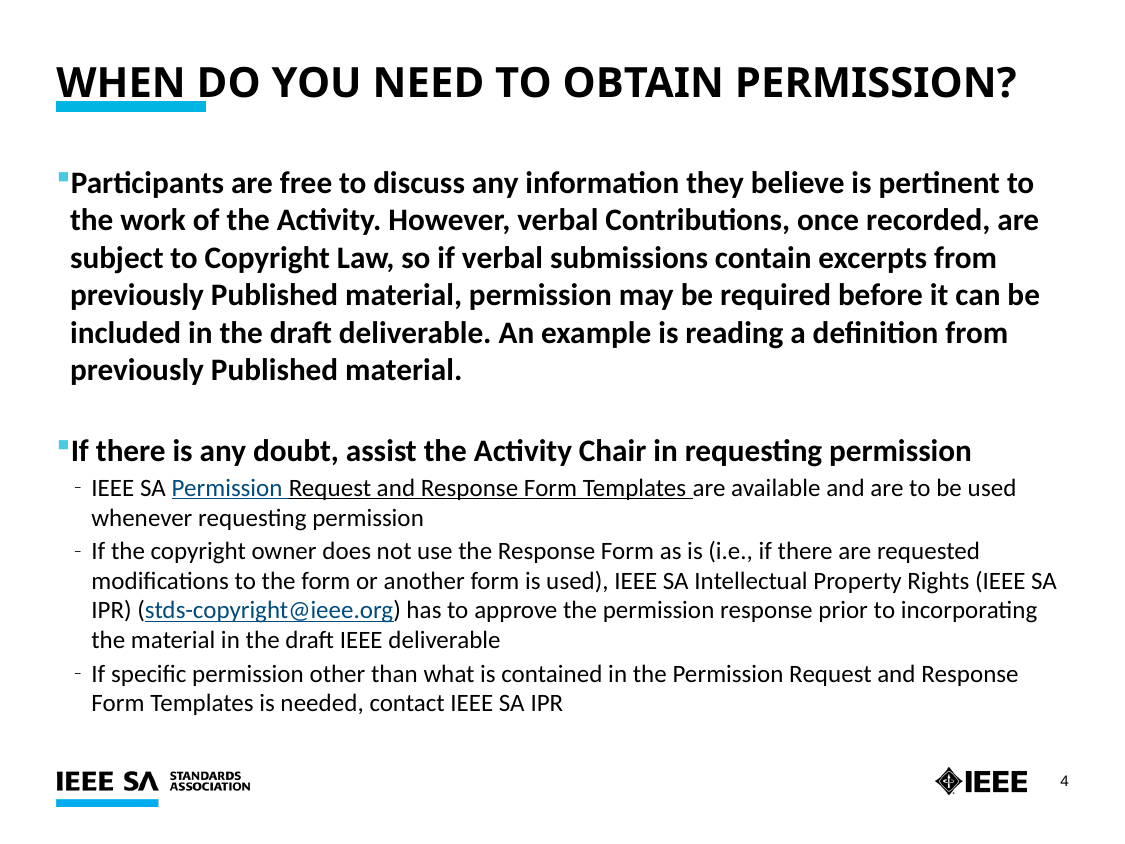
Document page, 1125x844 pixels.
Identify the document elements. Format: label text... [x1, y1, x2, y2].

picture [56, 771, 250, 807]
list Participants are free to discuss any information they believe is pertinent to the work of the Activity. However, verbal Contributions, once recorded, are subject to Copyright Law, so if verbal submissions contain excerpts from previously Published material, permission may be required before it can be included in the draft deliverable. An example is reading a definition from previously Published material. If there is any doubt, assist the Activity Chair in requesting permission IEEE SA Permission Request and Response Form Templates are available and are to be used whenever requesting permission If the copyright owner does not use the Response Form as is (i.e., if there are requested modifications to the form or another form is used), IEEE SA Intellectual Property Rights (IEEE SA IPR) (stds-copyright@ieee.org) has to approve the permission response prior to incorporating the material in the draft IEEE deliverable If specific permission other than what is contained in the Permission Request and Response Form Templates is needed, contact IEEE SA IPR [56, 162, 1069, 760]
picture [935, 767, 994, 795]
title When do you need to obtain permission? [56, 61, 1069, 147]
slide_number 4 [994, 759, 1069, 805]
